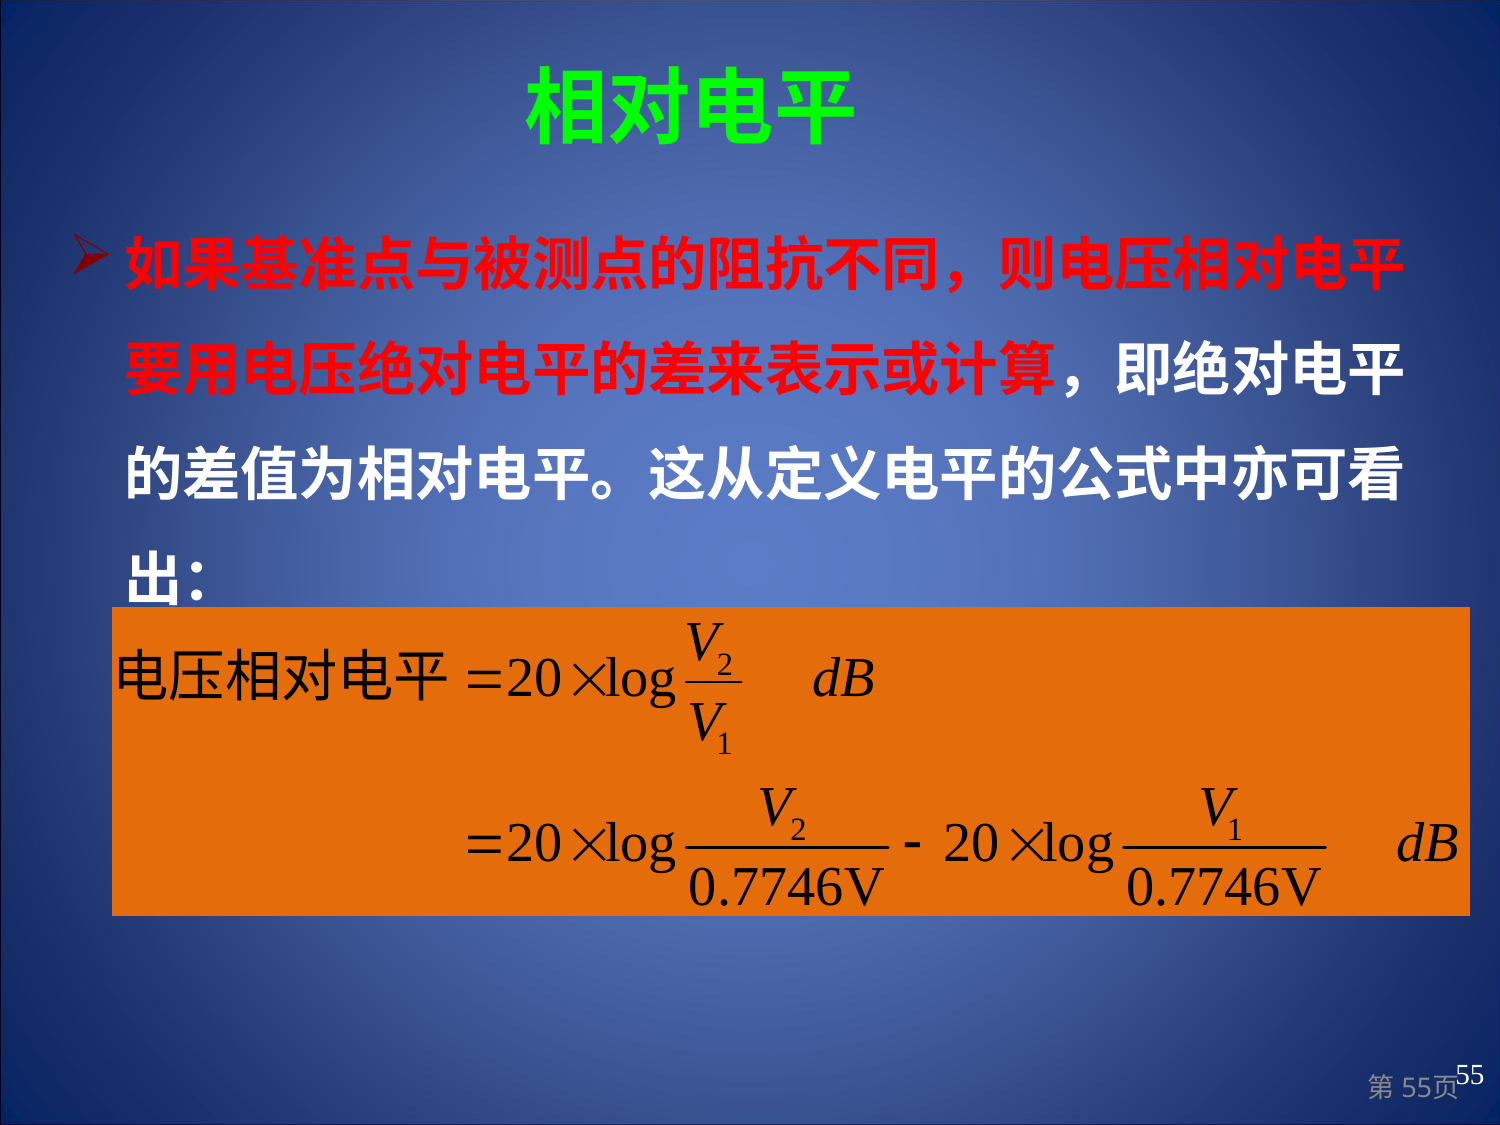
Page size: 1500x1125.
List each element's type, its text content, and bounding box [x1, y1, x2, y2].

title 相对电平 [245, 49, 1137, 158]
list 如果基准点与被测点的阻抗不同，则电压相对电平要用电压绝对电平的差来表示或计算，即绝对电平的差值为相对电平。这从定义电平的公式中亦可看出： [53, 184, 1447, 481]
picture [0, 0, 1500, 1125]
slide_number 55 [1149, 1042, 1500, 1103]
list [112, 607, 1471, 917]
